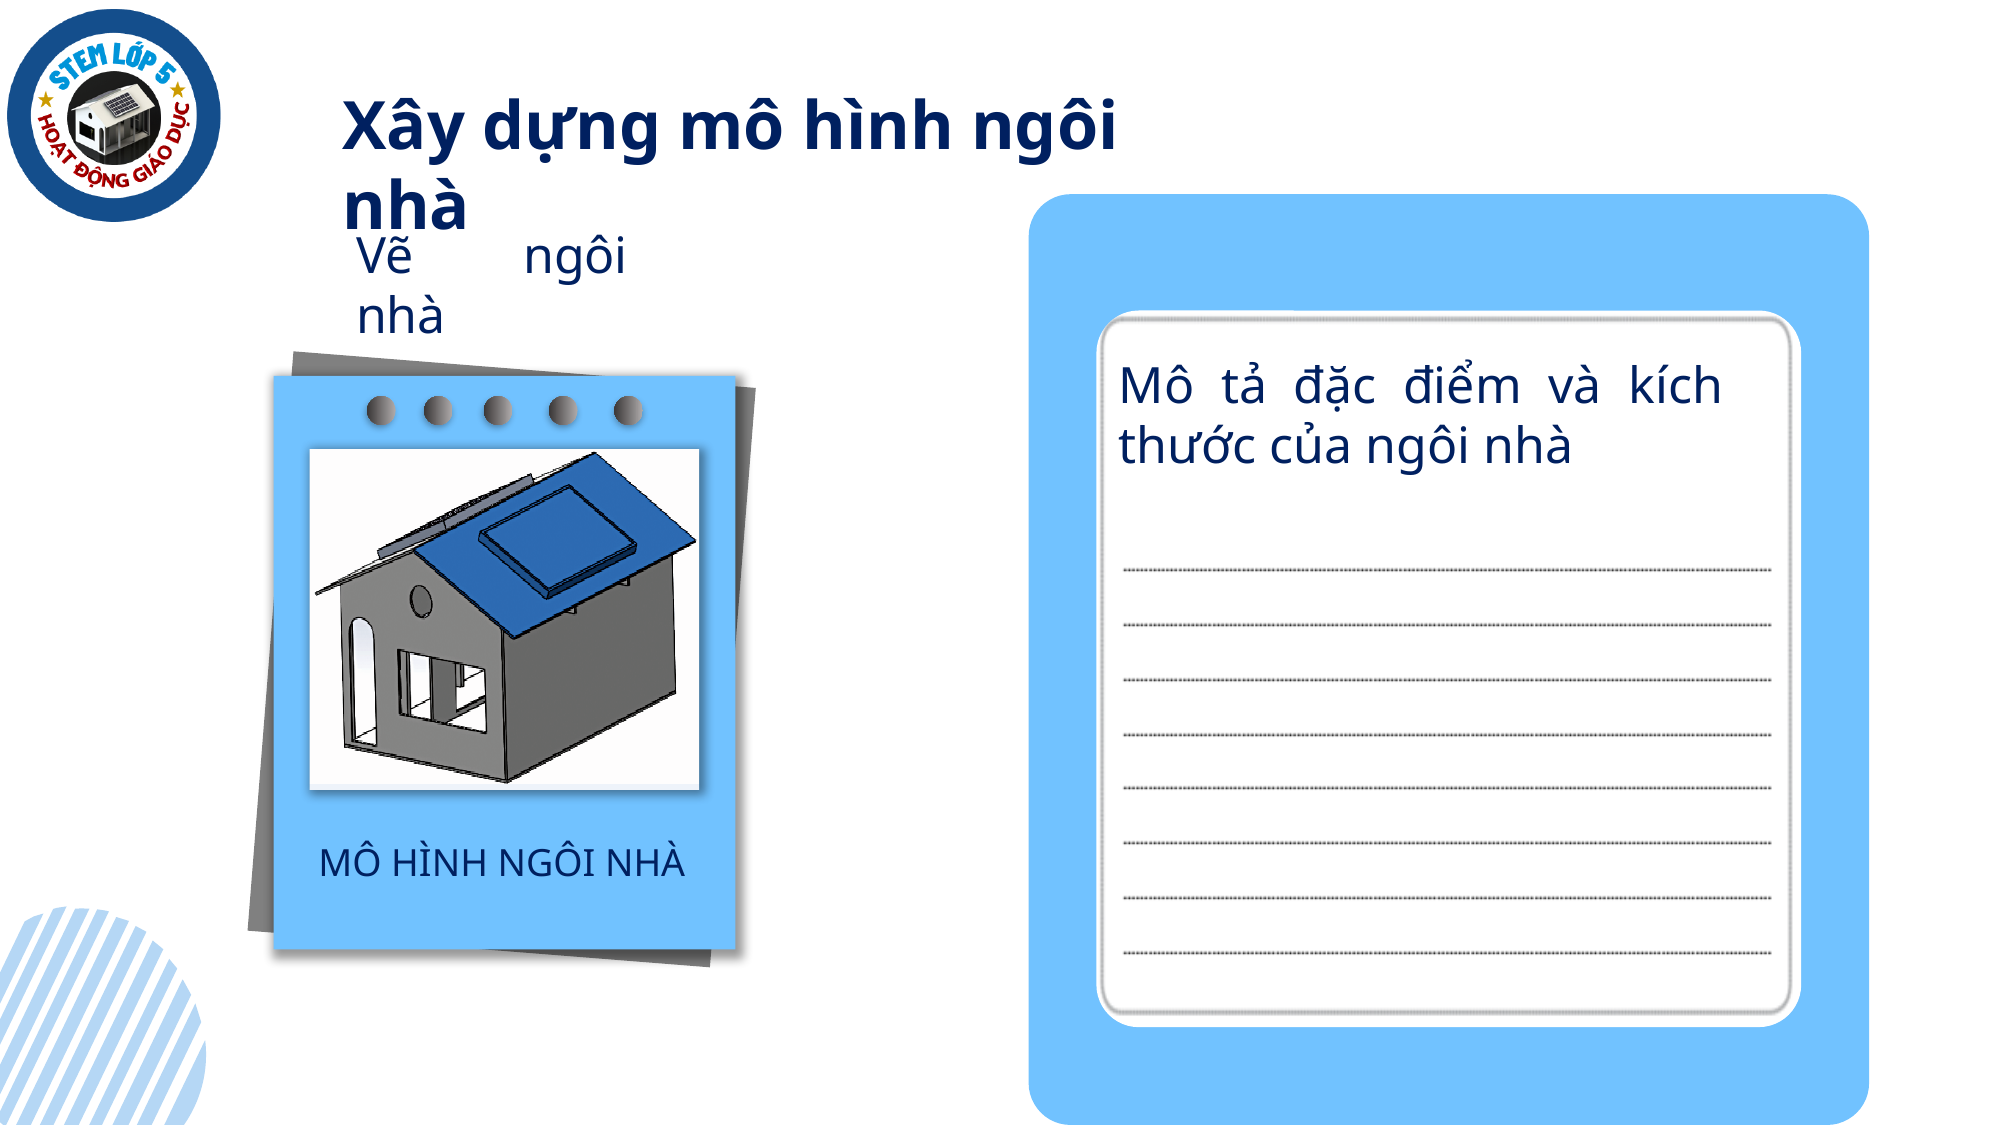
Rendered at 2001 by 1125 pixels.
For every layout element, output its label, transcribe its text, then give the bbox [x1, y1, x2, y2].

picture [2, 2, 225, 225]
text_box Vẽ ngôi nhà [341, 216, 643, 351]
text_box Xây dựng mô hình ngôi nhà [327, 75, 1208, 251]
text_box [269, 368, 736, 950]
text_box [0, 906, 207, 1125]
picture [1096, 310, 1802, 1028]
text_box [1027, 193, 1871, 1125]
